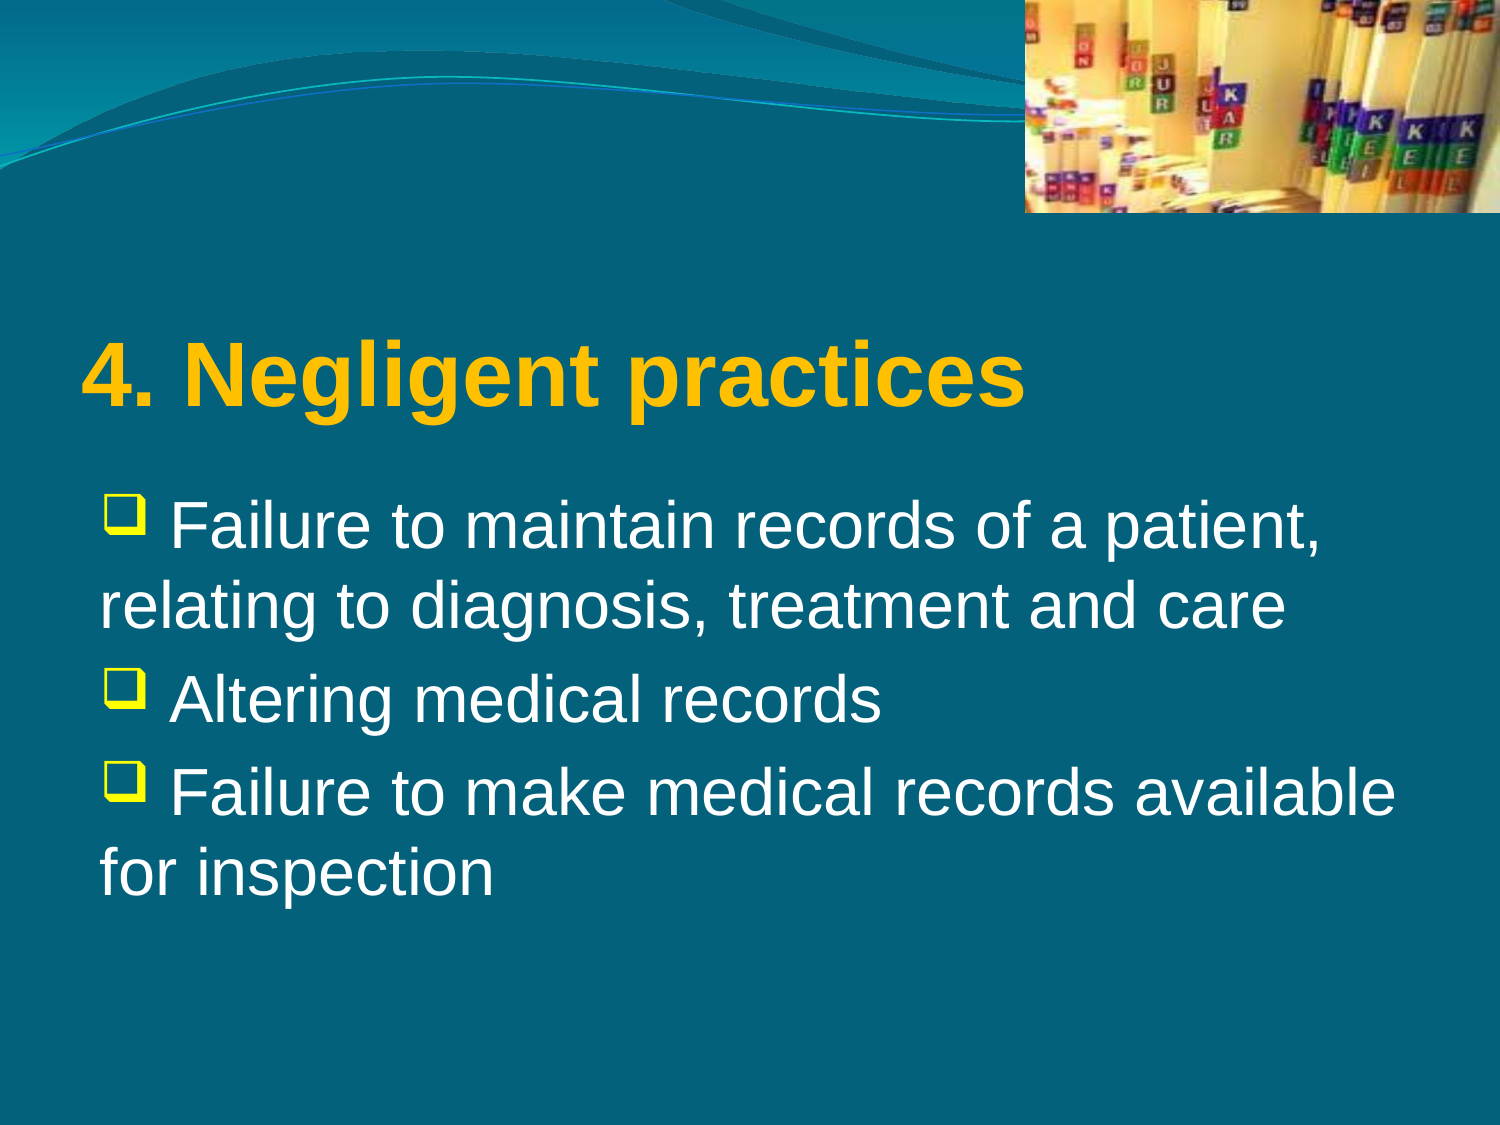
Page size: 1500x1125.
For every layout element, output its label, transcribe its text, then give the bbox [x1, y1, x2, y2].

subtitle Failure to maintain records of a patient, relating to diagnosis, treatment and care Altering medical records Failure to make medical records available for inspection [24, 474, 1475, 1025]
title 4. Negligent practices [0, 262, 1251, 425]
picture [1024, 0, 1500, 212]
